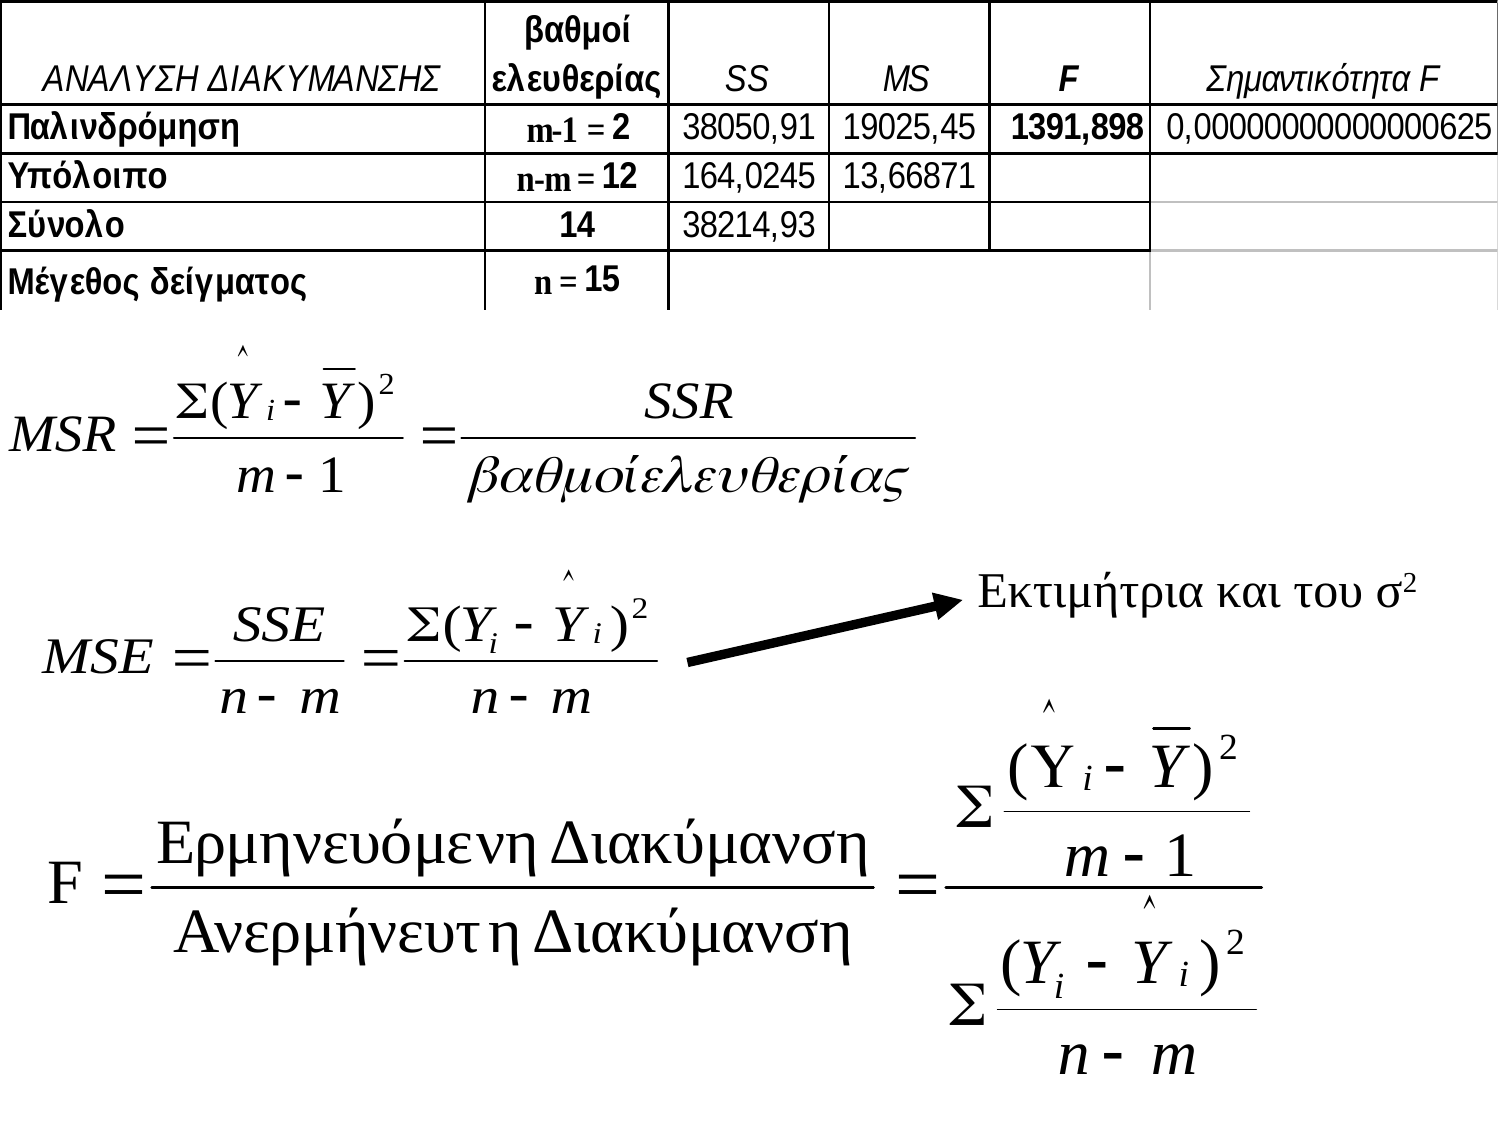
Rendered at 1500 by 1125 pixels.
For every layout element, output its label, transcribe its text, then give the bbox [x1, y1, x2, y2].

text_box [0, 337, 926, 513]
text_box [687, 596, 963, 663]
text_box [0, 0, 1500, 313]
text_box Εκτιμήτρια και του σ2 [962, 549, 1463, 625]
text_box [37, 687, 1276, 1088]
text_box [32, 562, 671, 691]
